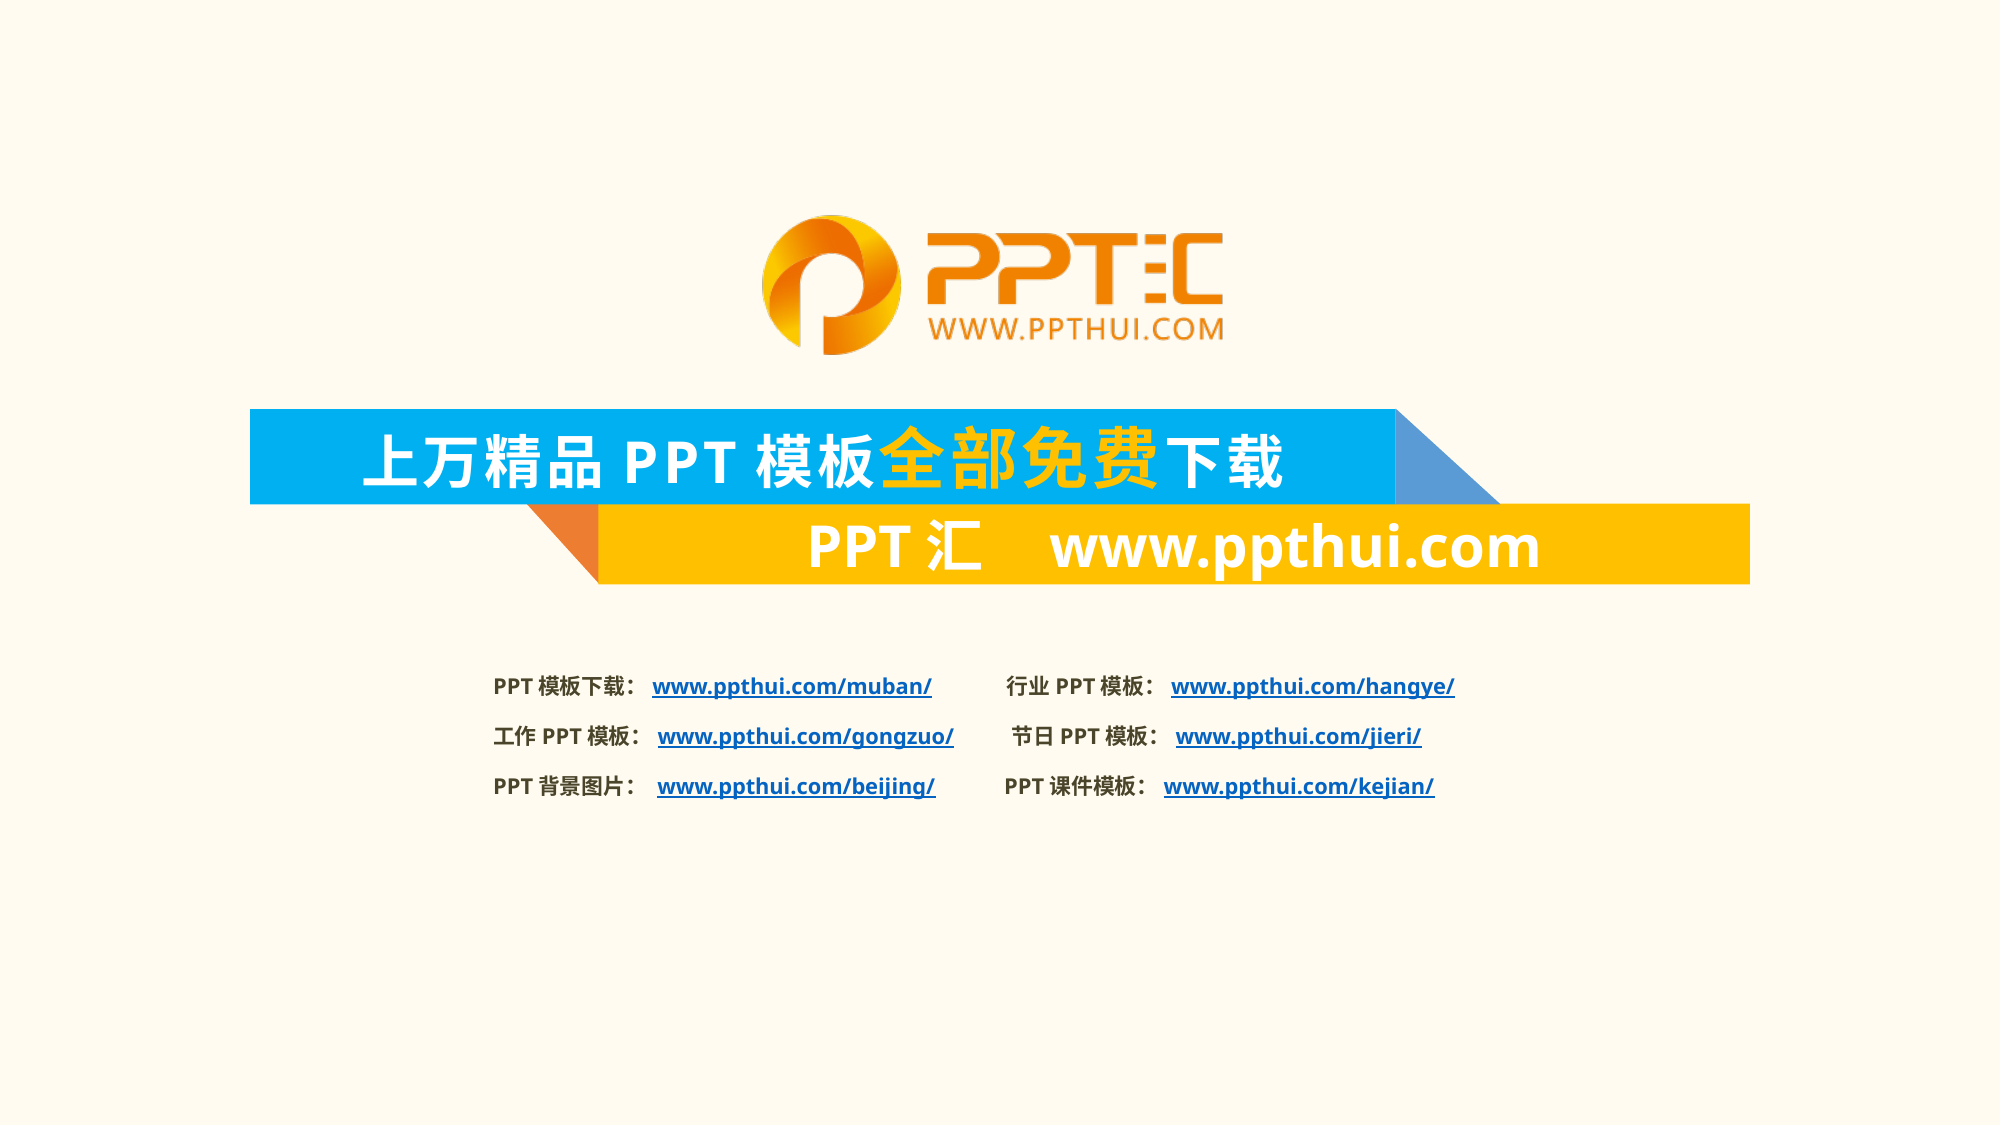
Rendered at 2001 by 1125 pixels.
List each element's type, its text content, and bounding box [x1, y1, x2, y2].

picture [758, 159, 1227, 395]
text_box PPT模板下载：www.ppthui.com/muban/ 行业PPT模板：www.ppthui.com/hangye/ 工作PPT模板：www.ppthui.com/gongzuo/ 节日PPT模板：www.ppthui.com/jieri/ PPT背景图片： www.ppthui.com/beijing/ PPT课件模板：www.ppthui.com/kejian/ [478, 623, 1507, 832]
text_box 上万精品PPT模板全部免费下载 [249, 408, 1394, 505]
text_box [1394, 406, 1504, 506]
text_box [526, 505, 597, 584]
text_box PPT汇 www.ppthui.com [597, 502, 1751, 585]
